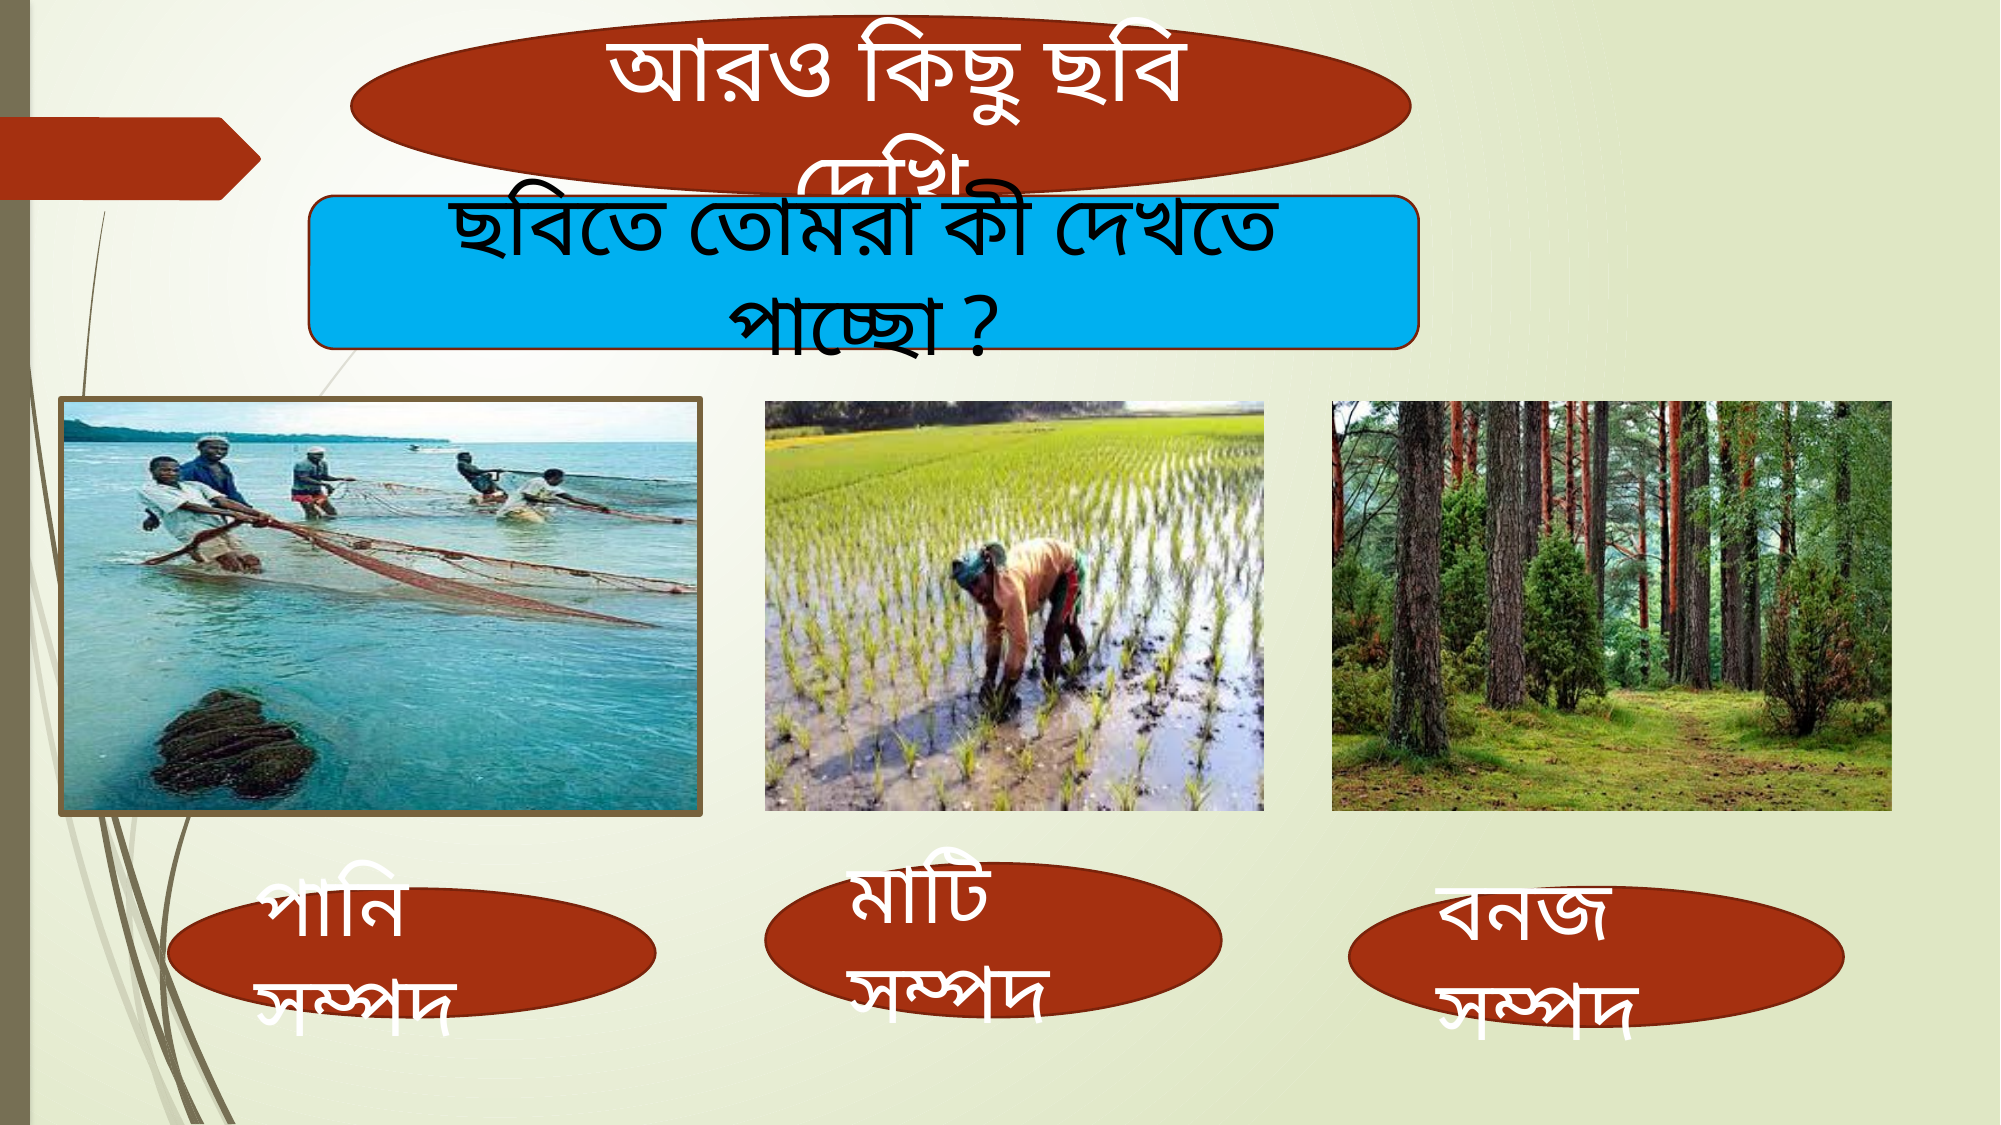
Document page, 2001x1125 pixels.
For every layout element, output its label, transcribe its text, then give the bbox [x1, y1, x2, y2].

text_box আরও কিছু ছবি দেখি [350, 14, 1412, 194]
picture [1332, 401, 1892, 811]
text_box পানি সম্পদ [167, 887, 657, 1019]
text_box বনজ সম্পদ [1347, 885, 1845, 1028]
text_box মাটি সম্পদ [764, 861, 1223, 1019]
picture [63, 401, 698, 811]
picture [765, 401, 1265, 811]
text_box ছবিতে তোমরা কী দেখতে পাচ্ছো ? [307, 194, 1420, 351]
